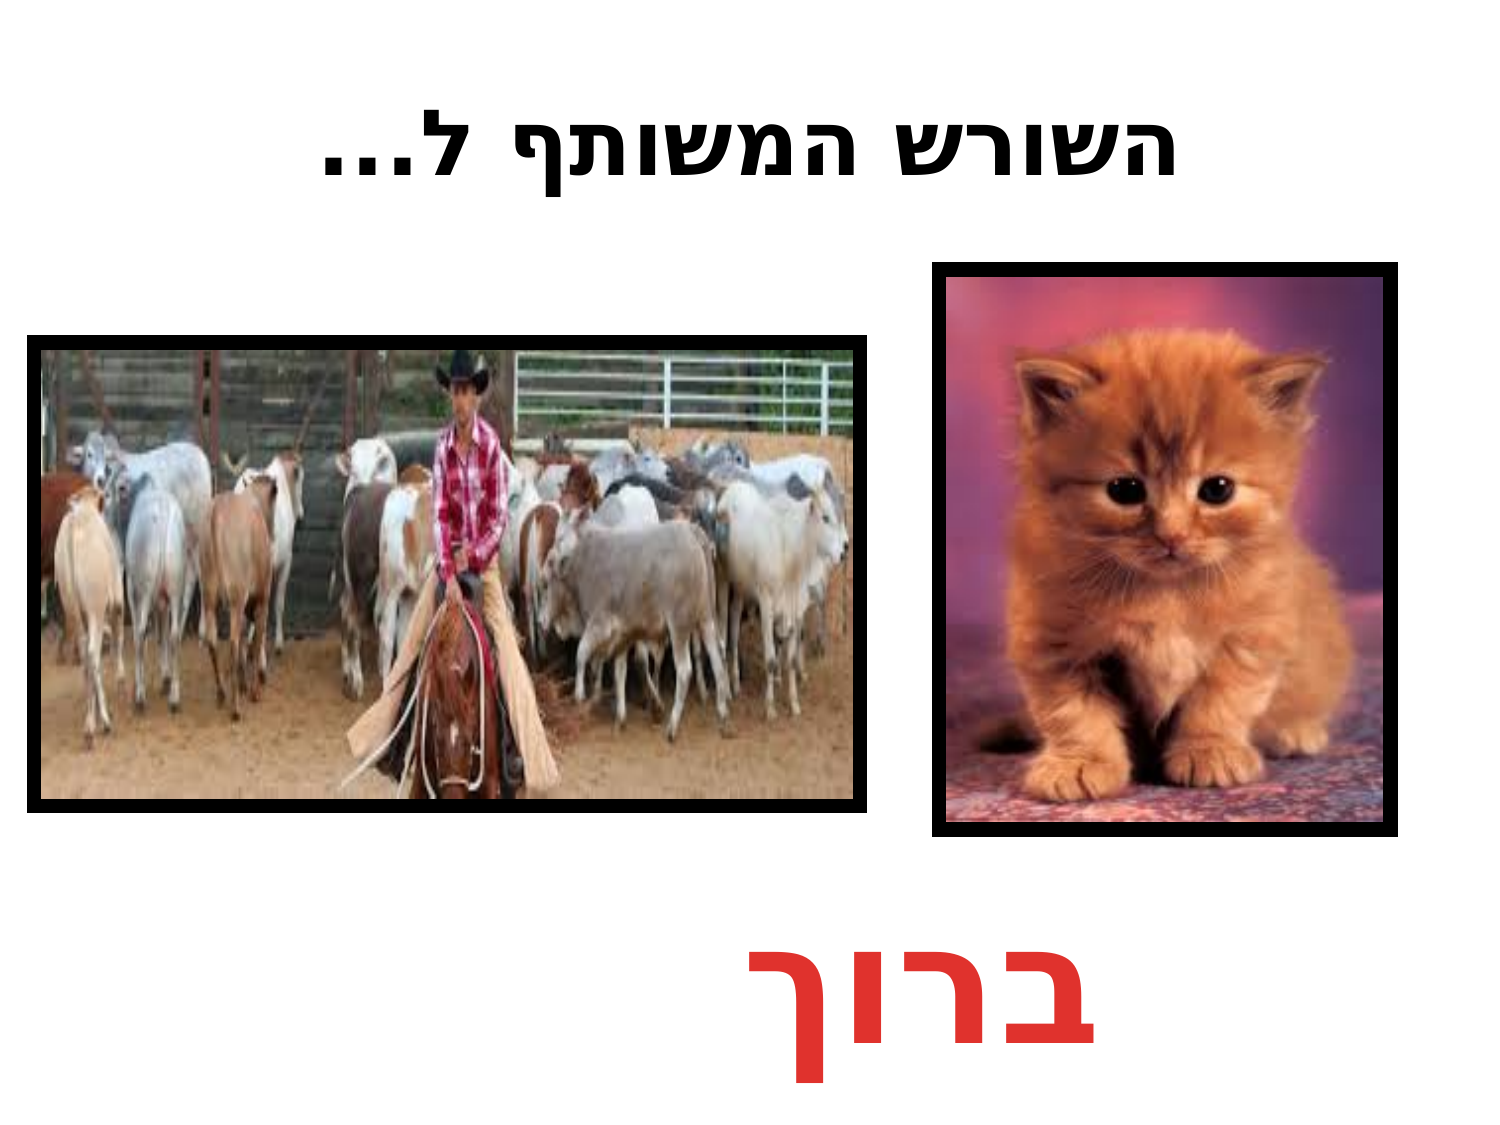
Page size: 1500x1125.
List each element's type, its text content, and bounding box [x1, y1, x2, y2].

text_box ברוך [549, 869, 1117, 1085]
picture [41, 349, 853, 799]
title השורש המשותף ל... [75, 45, 1425, 233]
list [945, 276, 1384, 823]
